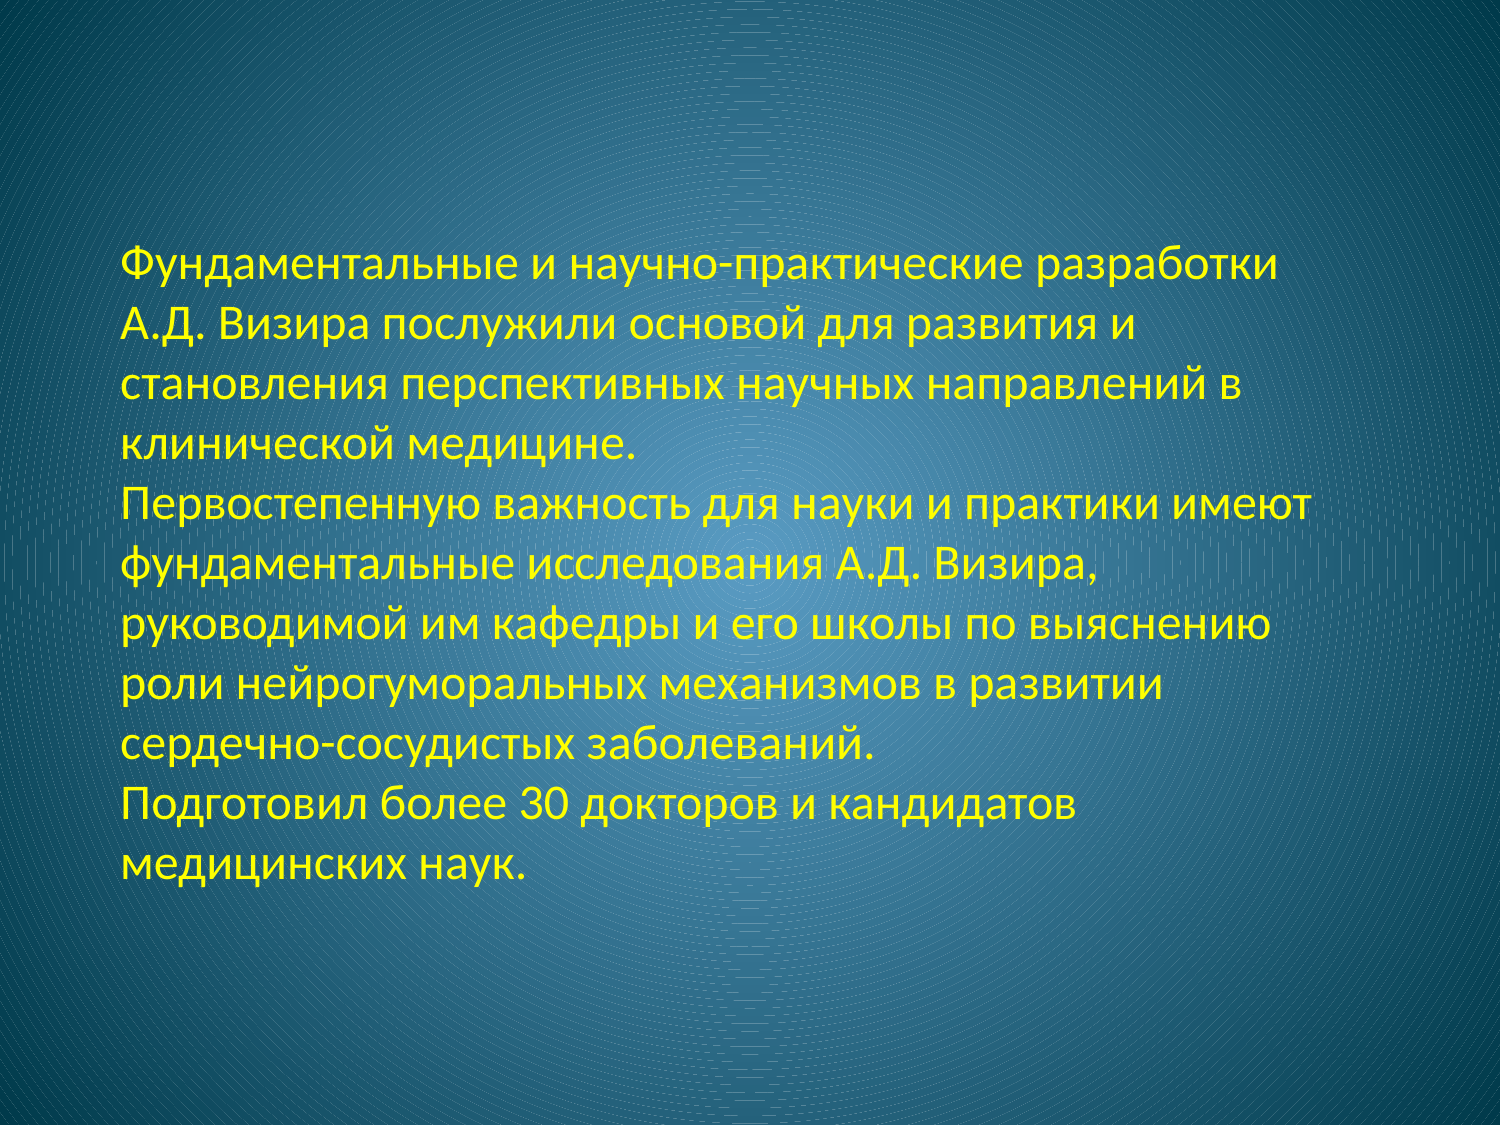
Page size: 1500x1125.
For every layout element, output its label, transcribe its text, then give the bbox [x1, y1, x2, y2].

text_box Фундаментальные и научно-практические разработки А.Д. Визира послужили основой для развития и становления перспективных научных направлений в клинической медицине. Первостепенную важность для науки и практики имеют фундаментальные исследования А.Д. Визира, руководимой им кафедры и его школы по выяснению роли нейрогуморальных механизмов в развитии сердечно-сосудистых заболеваний. Подготовил более 30 докторов и кандидатов медицинских наук. [105, 222, 1360, 898]
